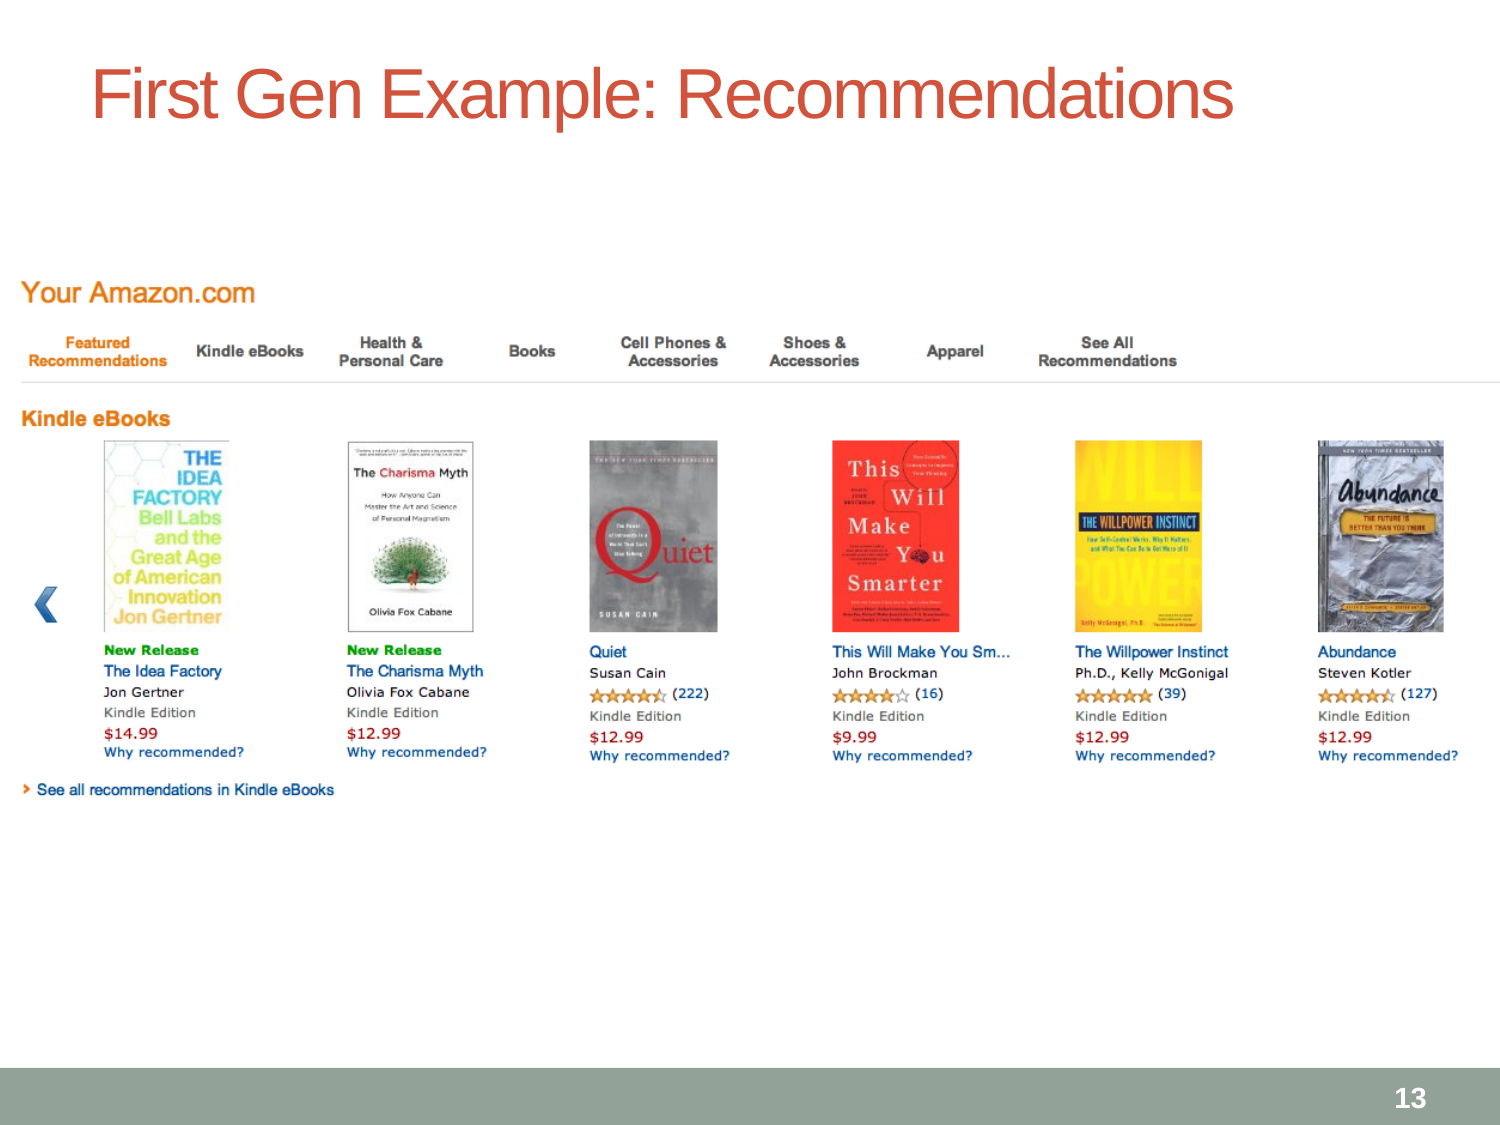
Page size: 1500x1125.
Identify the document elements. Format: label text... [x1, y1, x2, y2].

slide_number 13 [1379, 1069, 1496, 1124]
title First Gen Example: Recommendations [75, 9, 1425, 172]
picture [12, 262, 1500, 812]
